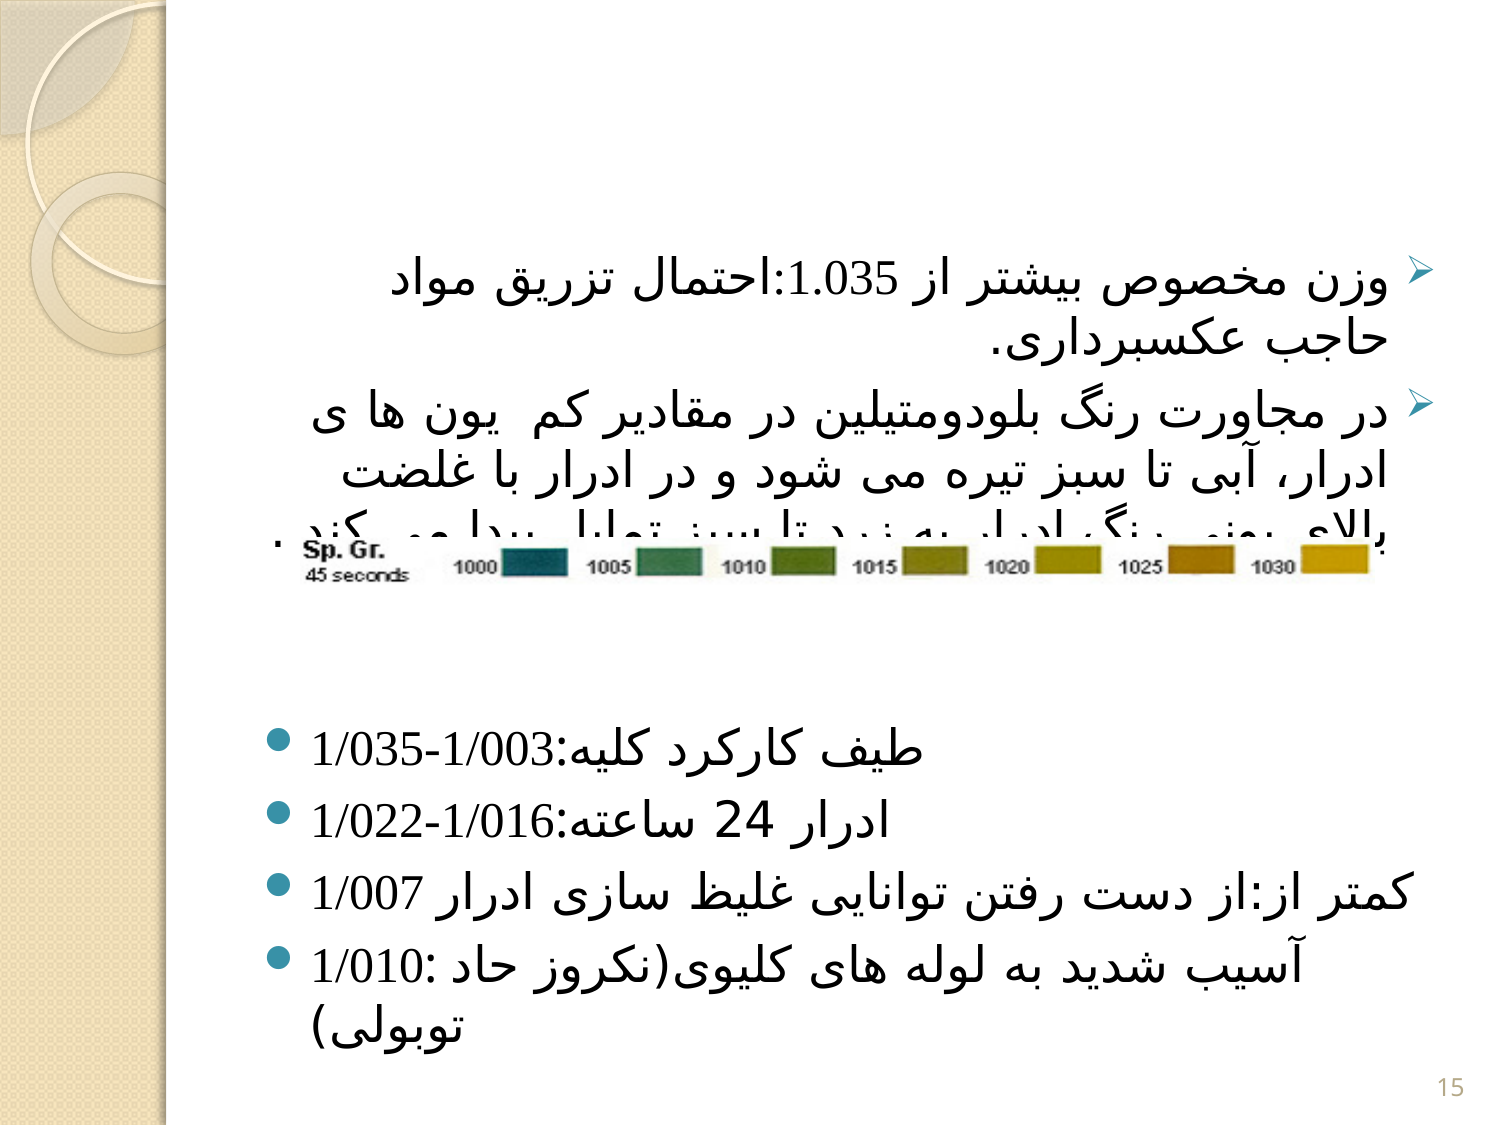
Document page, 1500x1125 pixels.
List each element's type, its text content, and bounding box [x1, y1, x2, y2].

picture [299, 537, 1376, 588]
slide_number 15 [1413, 1034, 1488, 1113]
list وزن مخصوص بیشتر از 1.035:احتمال تزریق مواد حاجب عکسبرداری. در مجاورت رنگ بلودومتیلین در مقادیر کم یون ها ی ادرار، آبی تا سبز تیره می شود و در ادرار با غلضت بالای یونی رنگ ادرار به زرد تا سبز تمایل پیدا می کند . 1/035-1/003:طیف کارکرد کلیه 1/022-1/016:ادرار 24 ساعته 1/007 کمتر از:از دست رفتن توانایی غلیظ سازی ادرار 1/010: آسیب شدید به لوله های کلیوی(نکروز حاد توبولی) [235, 237, 1466, 1025]
